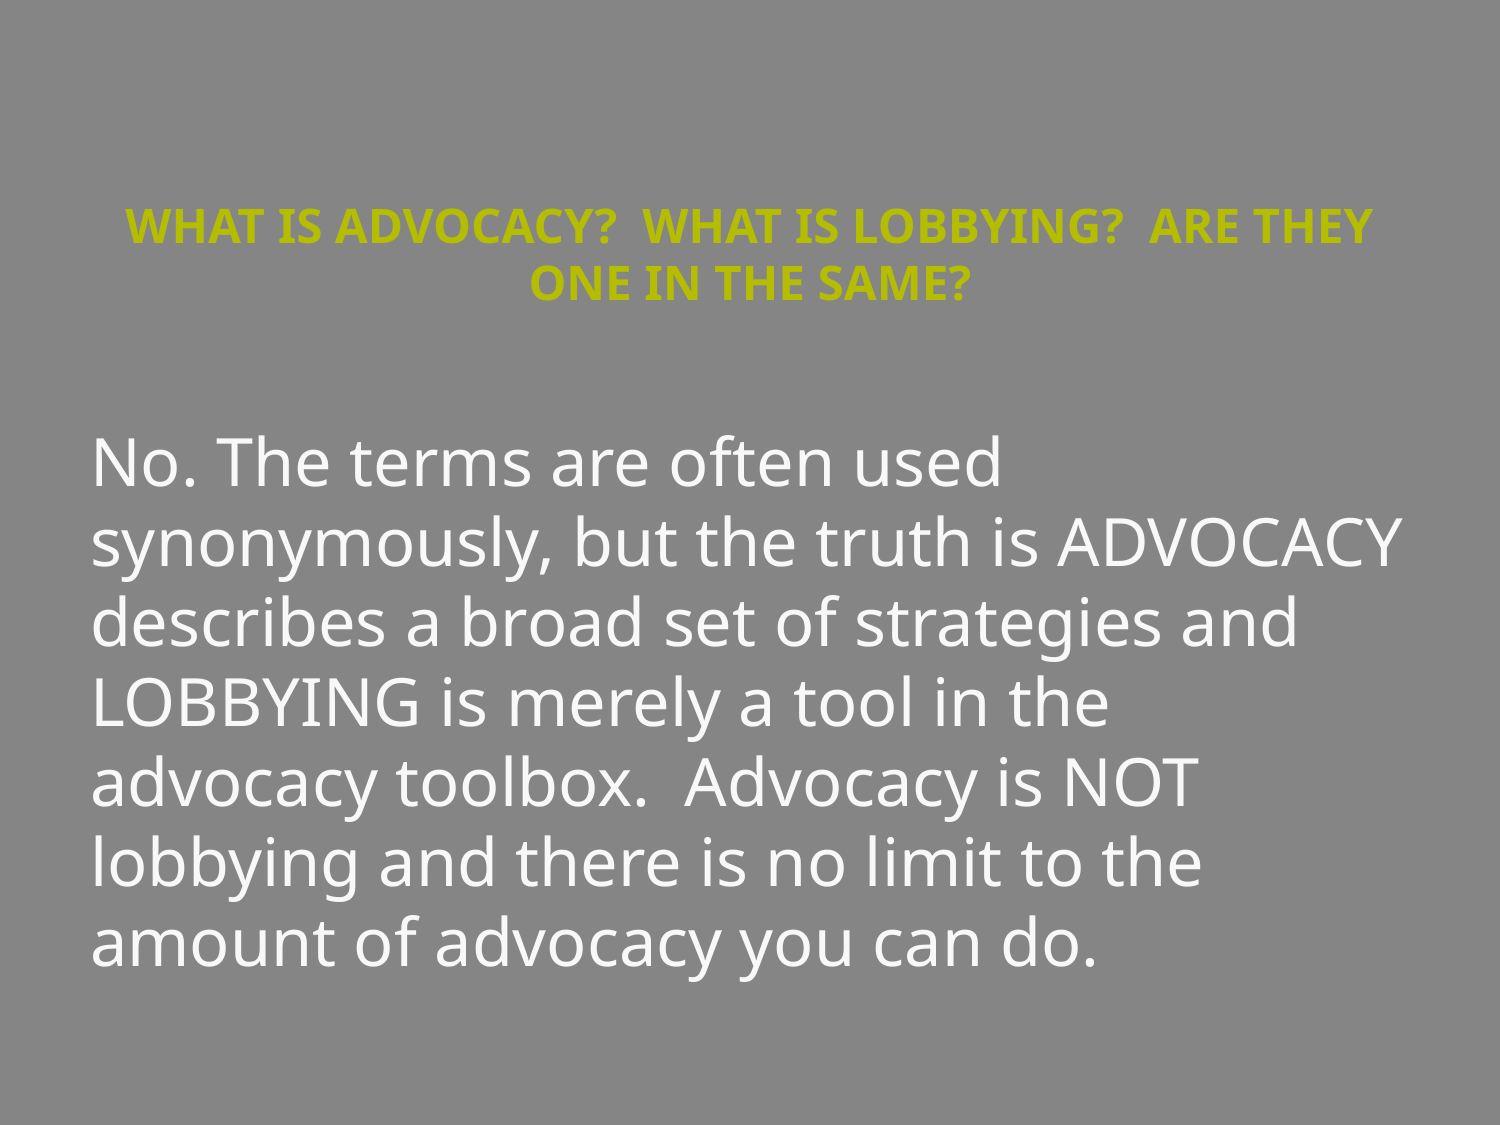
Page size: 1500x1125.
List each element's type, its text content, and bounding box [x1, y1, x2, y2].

list No. The terms are often used synonymously, but the truth is ADVOCACY describes a broad set of strategies and LOBBYING is merely a tool in the advocacy toolbox. Advocacy is NOT lobbying and there is no limit to the amount of advocacy you can do. [75, 412, 1425, 950]
title WHAT IS ADVOCACY? WHAT IS LOBBYING? ARE THEY ONE IN THE SAME? [75, 187, 1425, 375]
